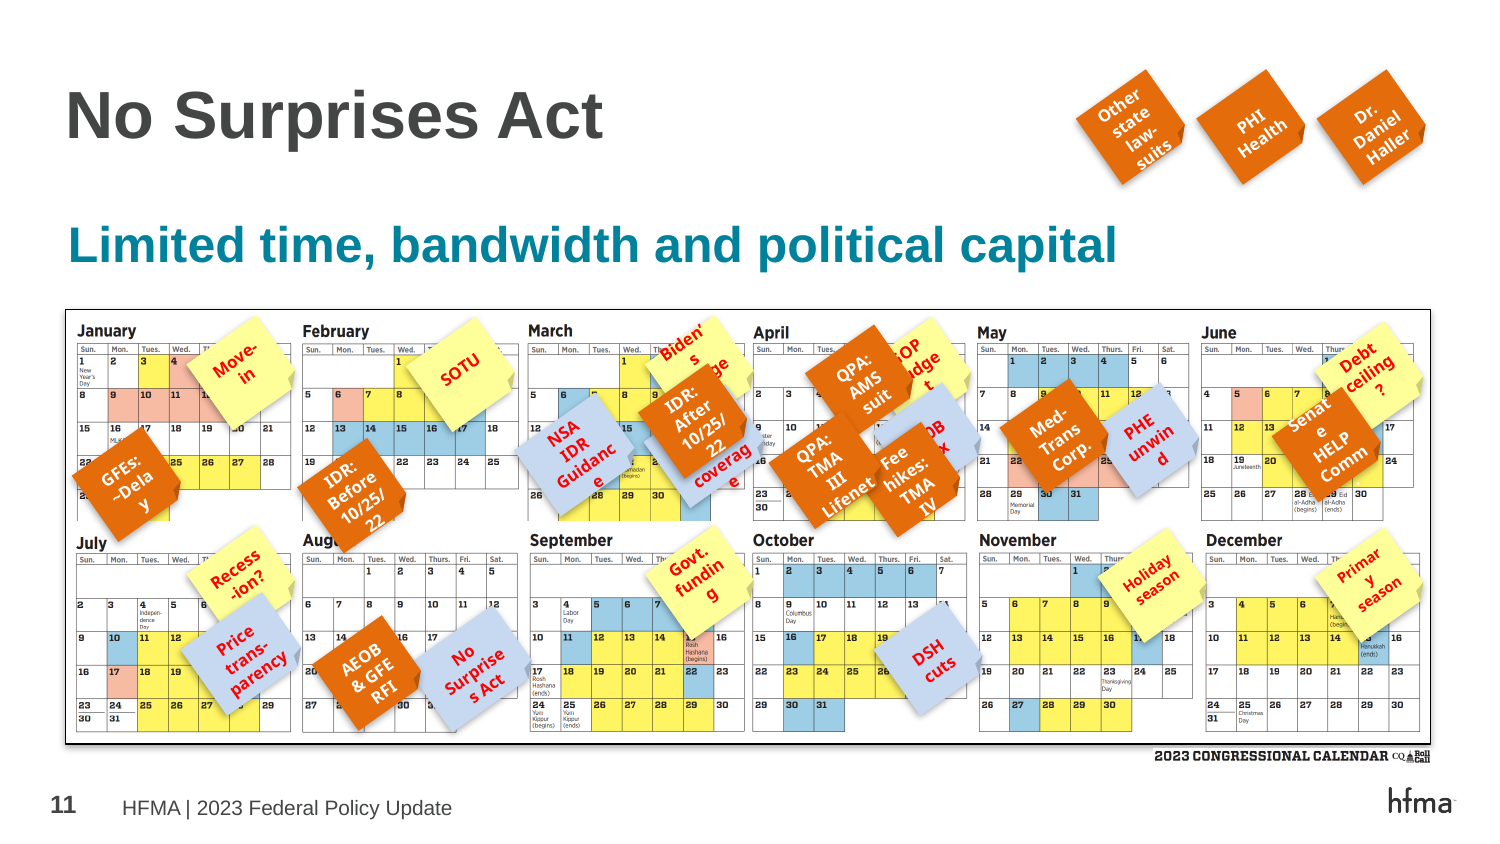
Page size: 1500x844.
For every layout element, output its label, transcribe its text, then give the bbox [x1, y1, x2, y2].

picture [1153, 748, 1431, 765]
text_box Other state law-suits [1075, 68, 1186, 186]
title No Surprises Act [50, 63, 1433, 164]
subtitle Limited time, bandwidth and political capital [52, 211, 1434, 305]
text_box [65, 309, 1431, 745]
picture [1383, 781, 1461, 819]
text_box Dr. Daniel Haller [1315, 68, 1427, 186]
text_box PHI Health [1195, 68, 1306, 186]
